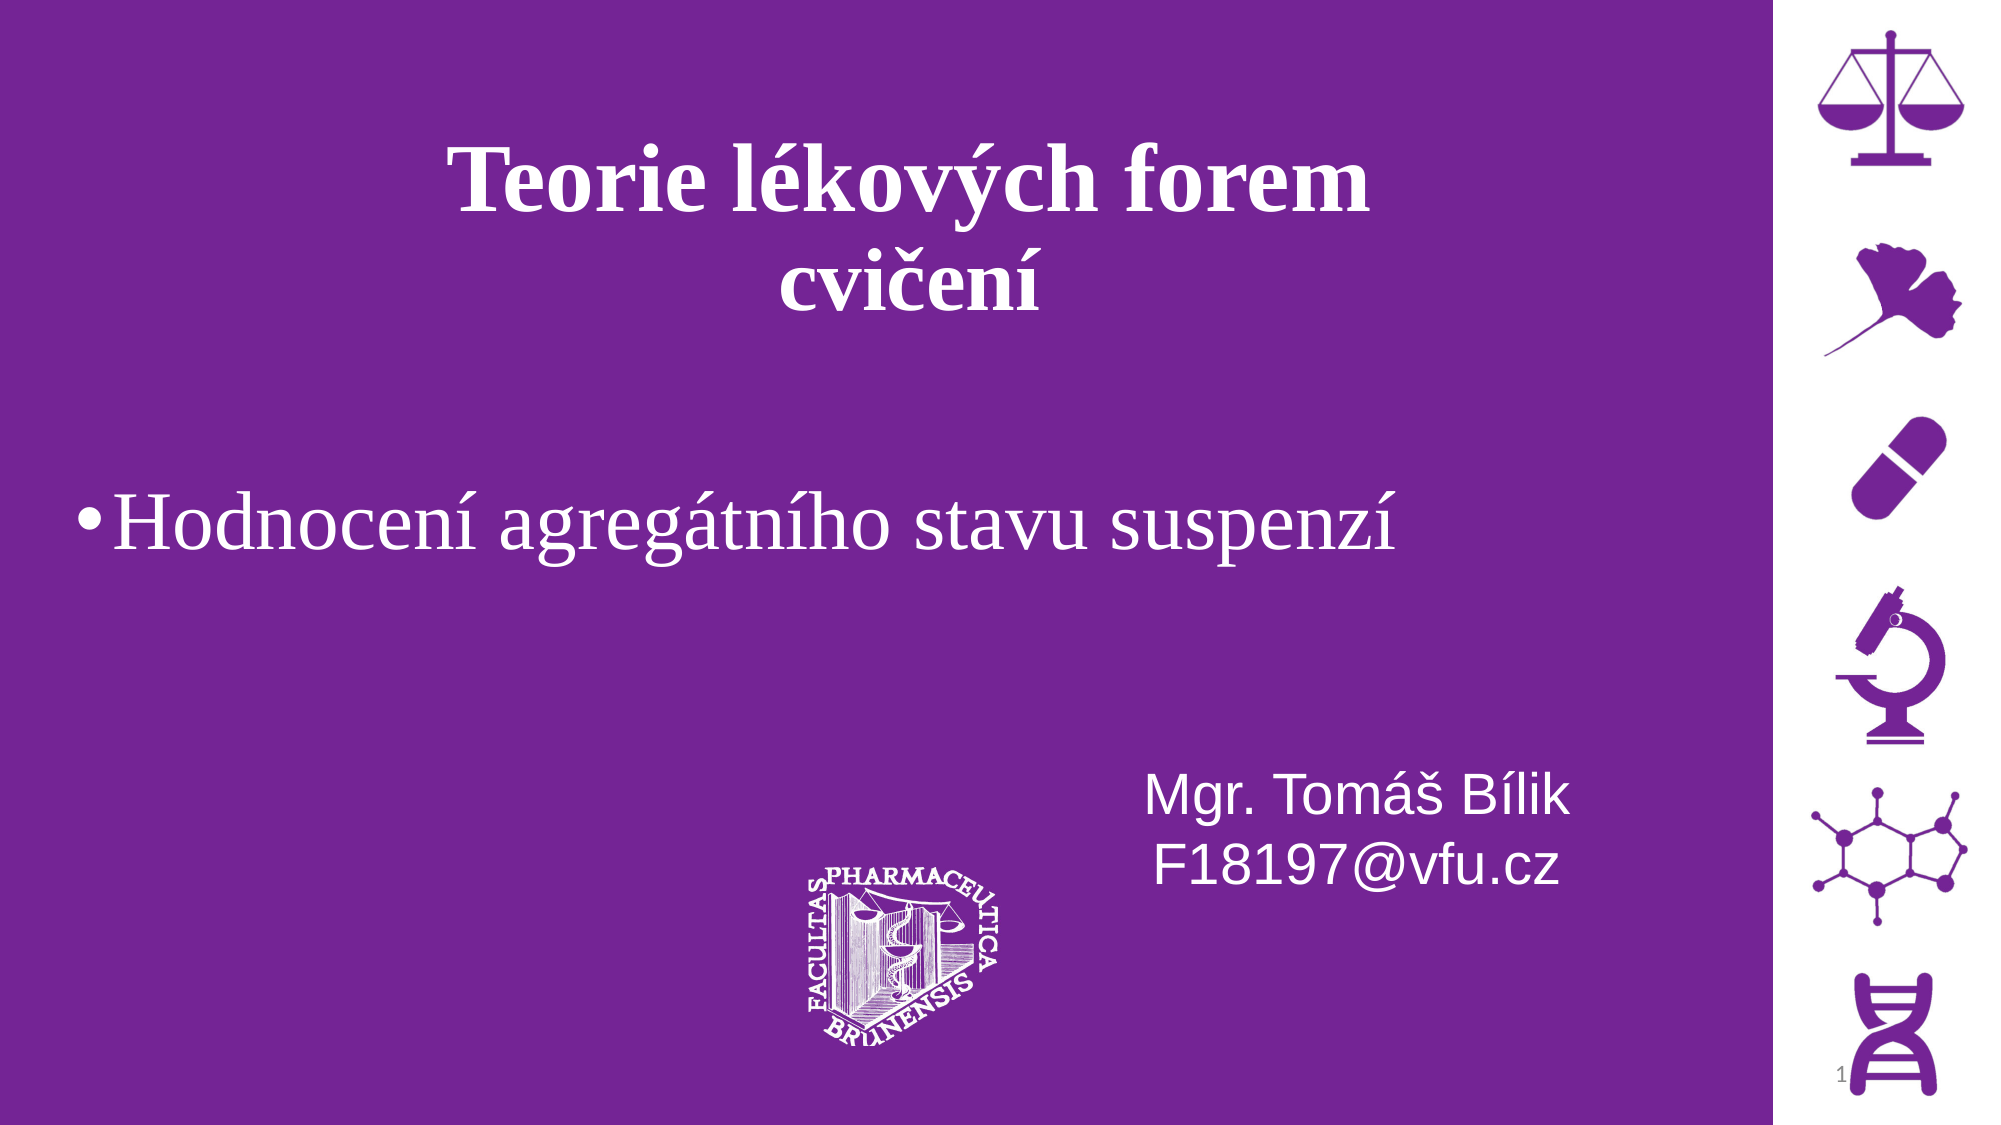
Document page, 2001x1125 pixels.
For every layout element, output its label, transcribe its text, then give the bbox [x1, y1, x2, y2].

picture [0, 0, 2001, 1125]
text_box Mgr. Tomáš Bílik F18197@vfu.cz [1077, 748, 1638, 904]
slide_number 1 [1412, 1042, 1863, 1103]
title Teorie lékových forem cvičení [137, 119, 1682, 338]
list Hodnocení agregátního stavu suspenzí [60, 470, 1732, 611]
